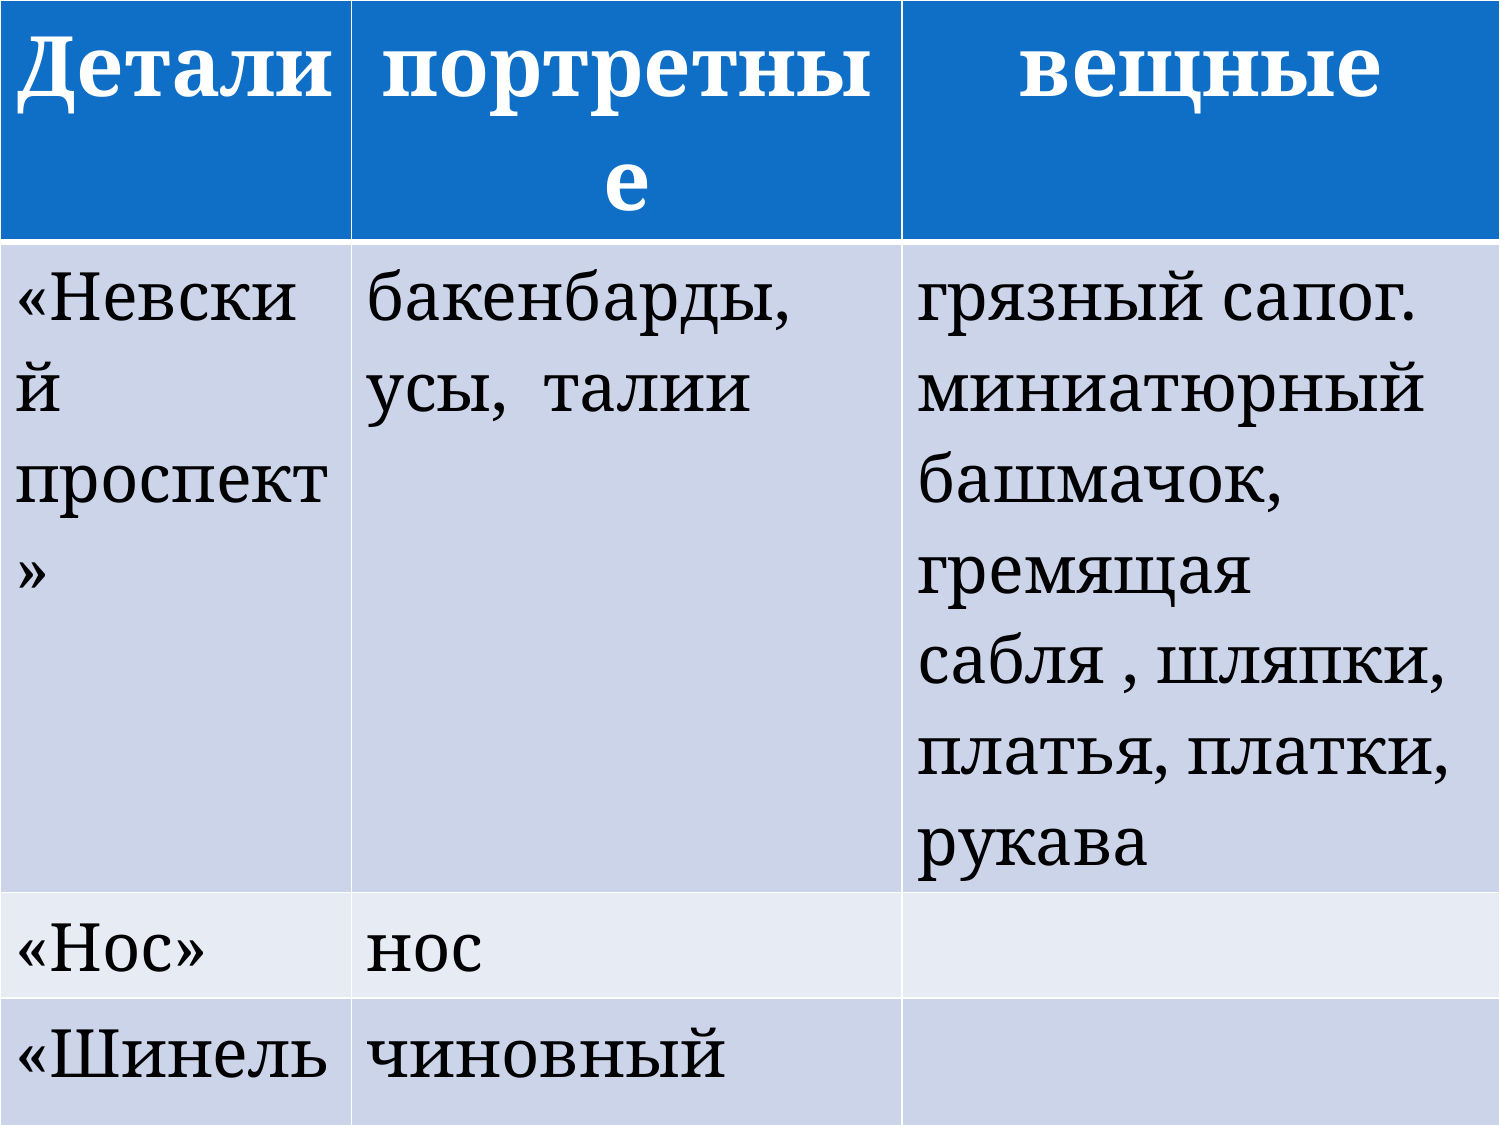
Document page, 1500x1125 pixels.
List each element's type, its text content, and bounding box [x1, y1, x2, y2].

table_cell [903, 999, 1499, 1125]
table_header портретные [352, 1, 901, 239]
table_cell «Шинель» [1, 999, 351, 1125]
table_cell бакенбарды, усы, талии [352, 245, 901, 892]
table_cell грязный сапог. миниатюрный башмачок, гремящая сабля , шляпки, платья, платки, рукава [903, 245, 1499, 892]
table_header Детали [1, 1, 351, 239]
table_cell чиновный народ, кто [352, 999, 901, 1125]
table_cell нос [352, 893, 901, 997]
table_cell [903, 893, 1499, 997]
table_cell «Нос» [1, 893, 351, 997]
table_header вещные [903, 1, 1499, 239]
table_cell «Невский проспект» [1, 245, 351, 892]
